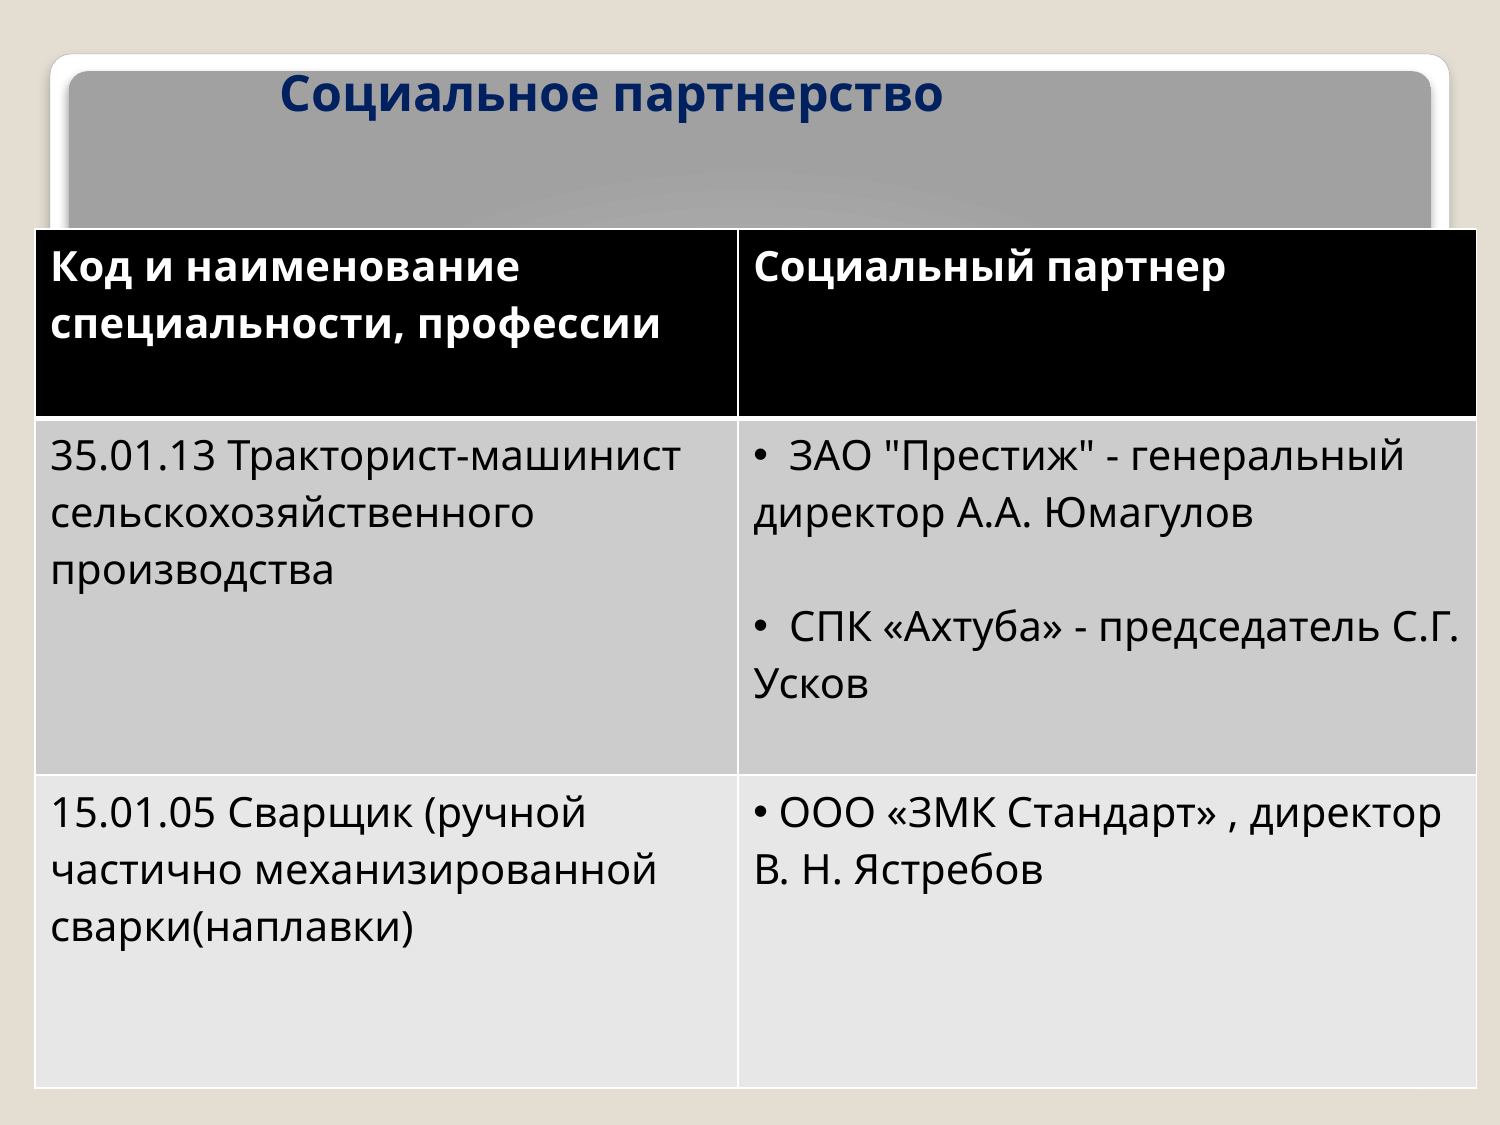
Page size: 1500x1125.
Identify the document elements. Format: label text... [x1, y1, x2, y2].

table_cell ООО «ЗМК Стандарт» , директор В. Н. Ястребов [739, 776, 1476, 1087]
table_cell 15.01.05 Сварщик (ручной частично механизированной сварки(наплавки) [36, 776, 737, 1087]
table_header Социальный партнер [739, 230, 1476, 416]
table_cell 35.01.13 Тракторист-машинист сельскохозяйственного производства [36, 421, 737, 774]
table_cell ЗАО "Престиж" - генеральный директор А.А. Юмагулов СПК «Ахтуба» - председатель С.Г. Усков [739, 421, 1476, 774]
table_header Код и наименование специальности, профессии [36, 230, 737, 416]
title Социальное партнерство [70, 0, 1413, 129]
